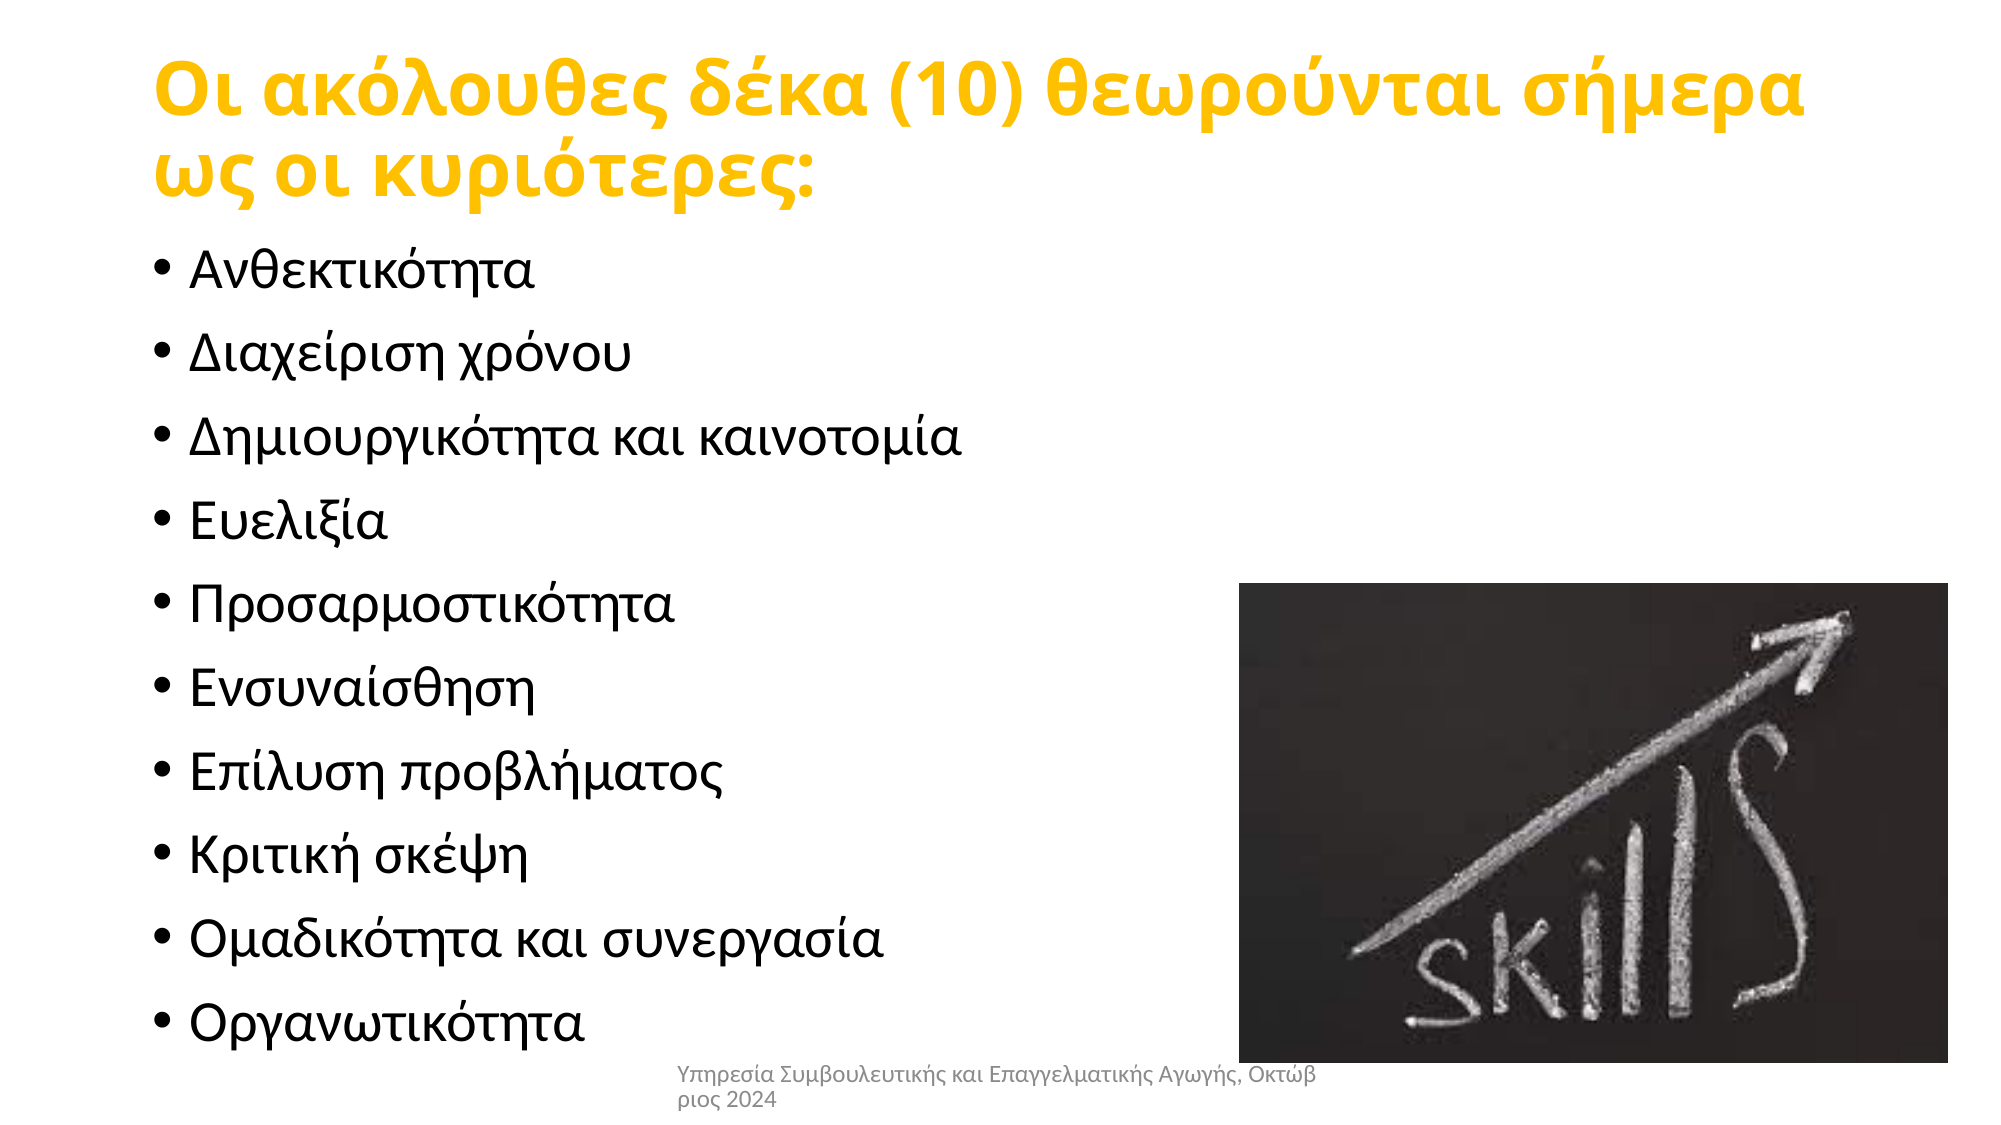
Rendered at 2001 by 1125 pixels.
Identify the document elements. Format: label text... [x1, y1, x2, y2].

footer Υπηρεσία Συμβουλευτικής και Επαγγελματικής Αγωγής, Οκτώβριος 2024 [662, 1042, 1338, 1103]
picture [1239, 583, 1948, 1063]
title Οι ακόλουθες δέκα (10) θεωρούνται σήμερα ως οι κυριότερες: [137, 59, 1863, 205]
list Ανθεκτικότητα Διαχείριση χρόνου Δημιουργικότητα και καινοτομία Ευελιξία Προσαρμοστικότητα Ενσυναίσθηση Επίλυση προβλήματος Κριτική σκέψη Ομαδικότητα και συνεργασία Οργανωτικότητα [137, 230, 1948, 1079]
